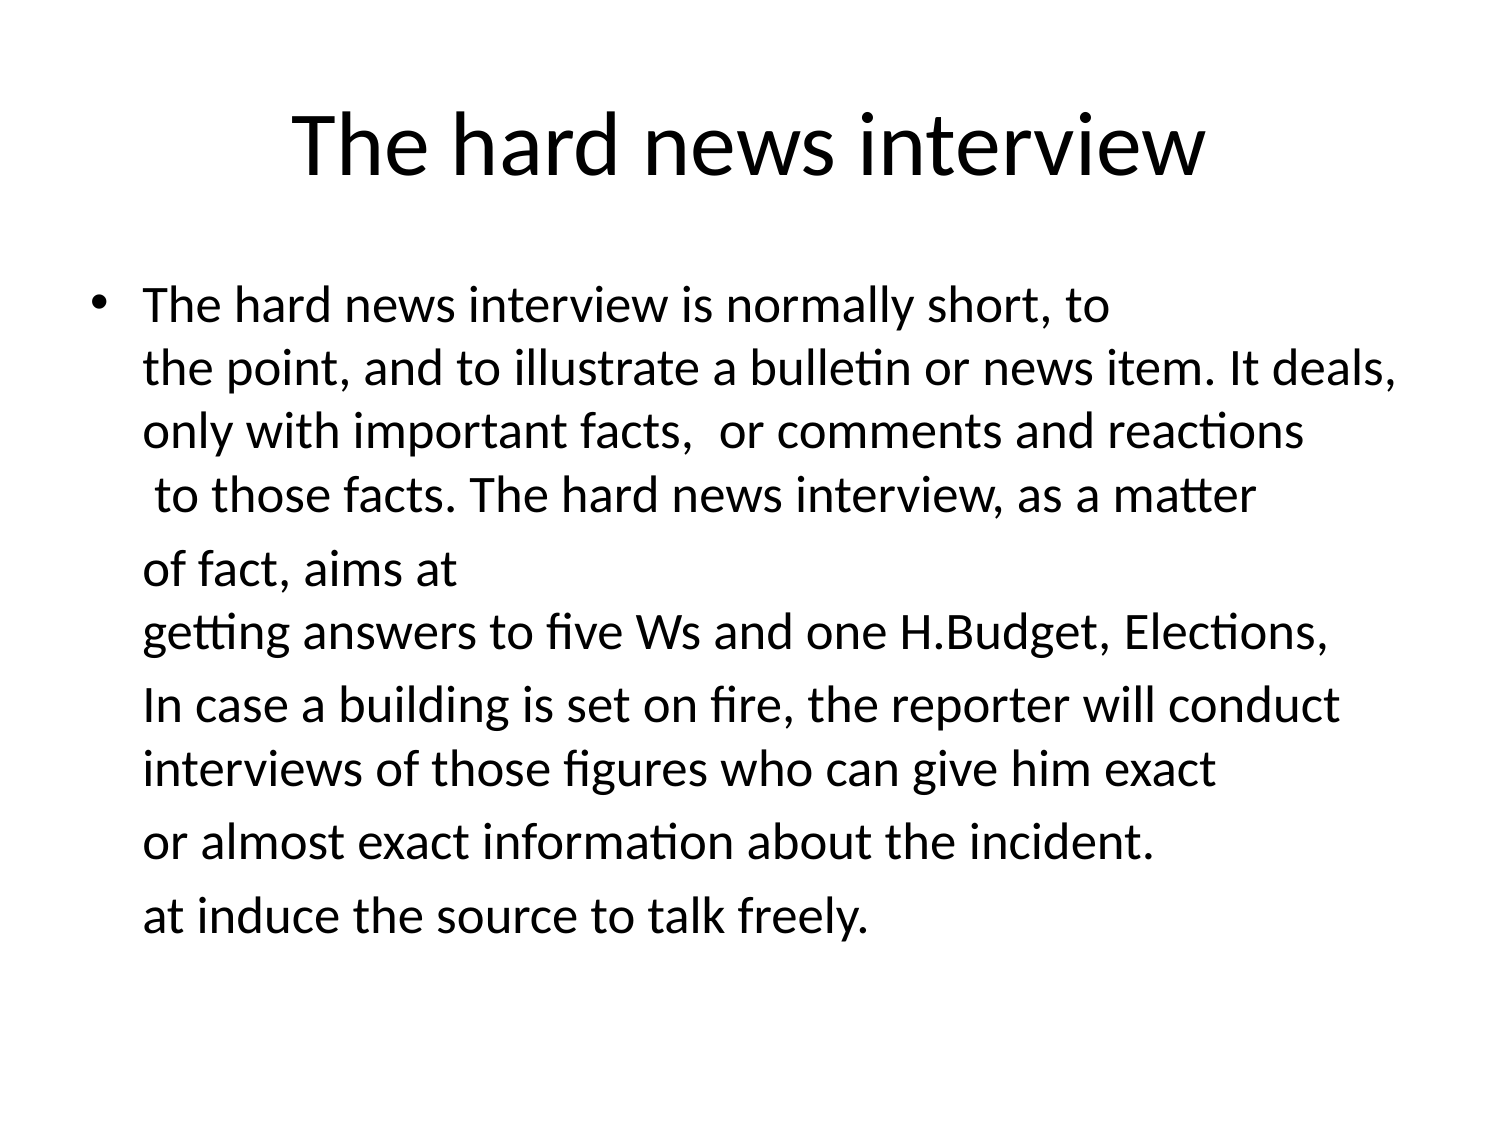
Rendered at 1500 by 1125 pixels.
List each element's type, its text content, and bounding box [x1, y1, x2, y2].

title The hard news interview [75, 45, 1425, 233]
list The hard news interview is normally short, to the point, and to illustrate a bulletin or news item. It deals, only with important facts, or comments and reactions to those facts. The hard news interview, as a matter of fact, aims at getting answers to five Ws and one H.Budget, Elections, In case a building is set on fire, the reporter will conduct interviews of those figures who can give him exact or almost exact information about the incident. at induce the source to talk freely. [75, 262, 1425, 1005]
